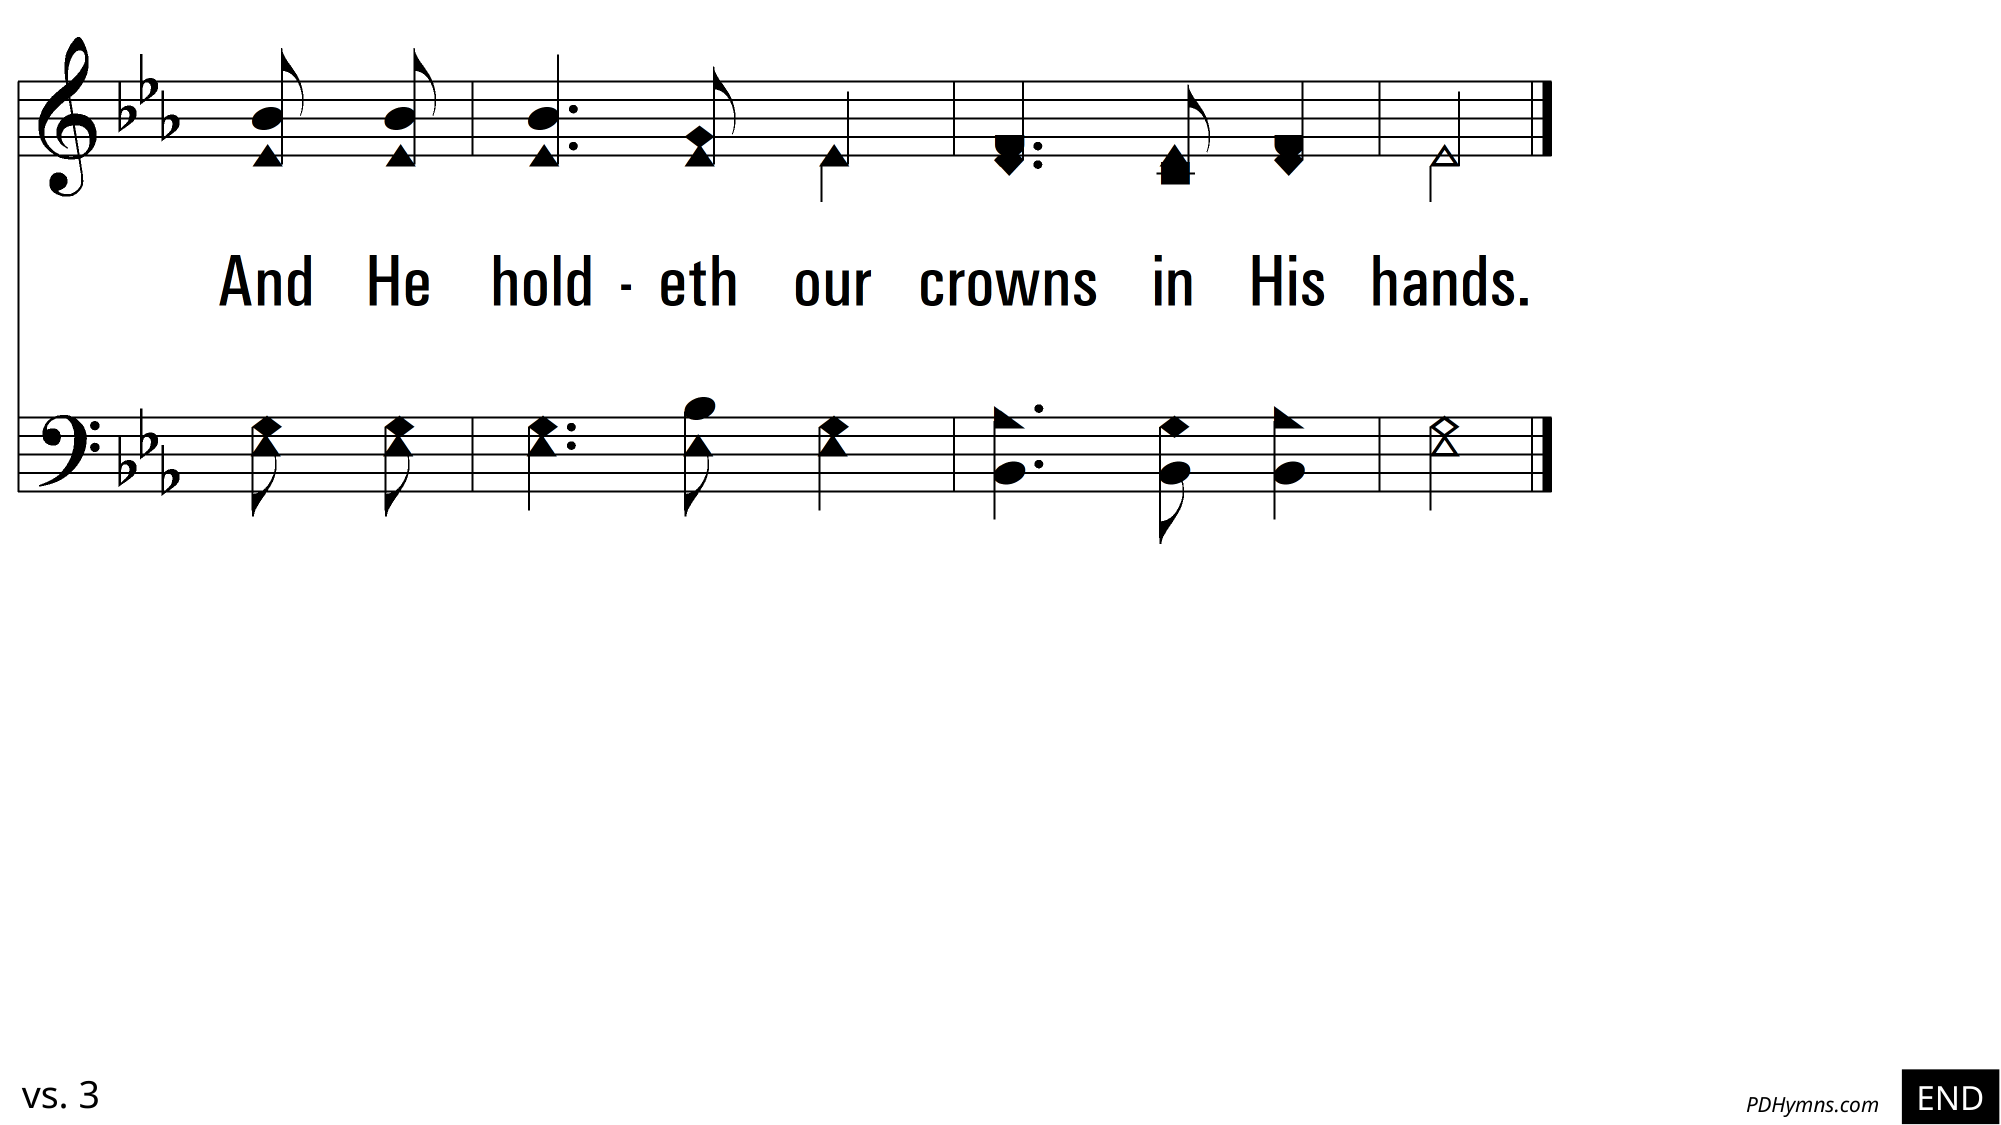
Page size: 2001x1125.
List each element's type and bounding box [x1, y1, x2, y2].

text_box [1724, 1069, 2000, 1125]
picture [2, 0, 1998, 1125]
